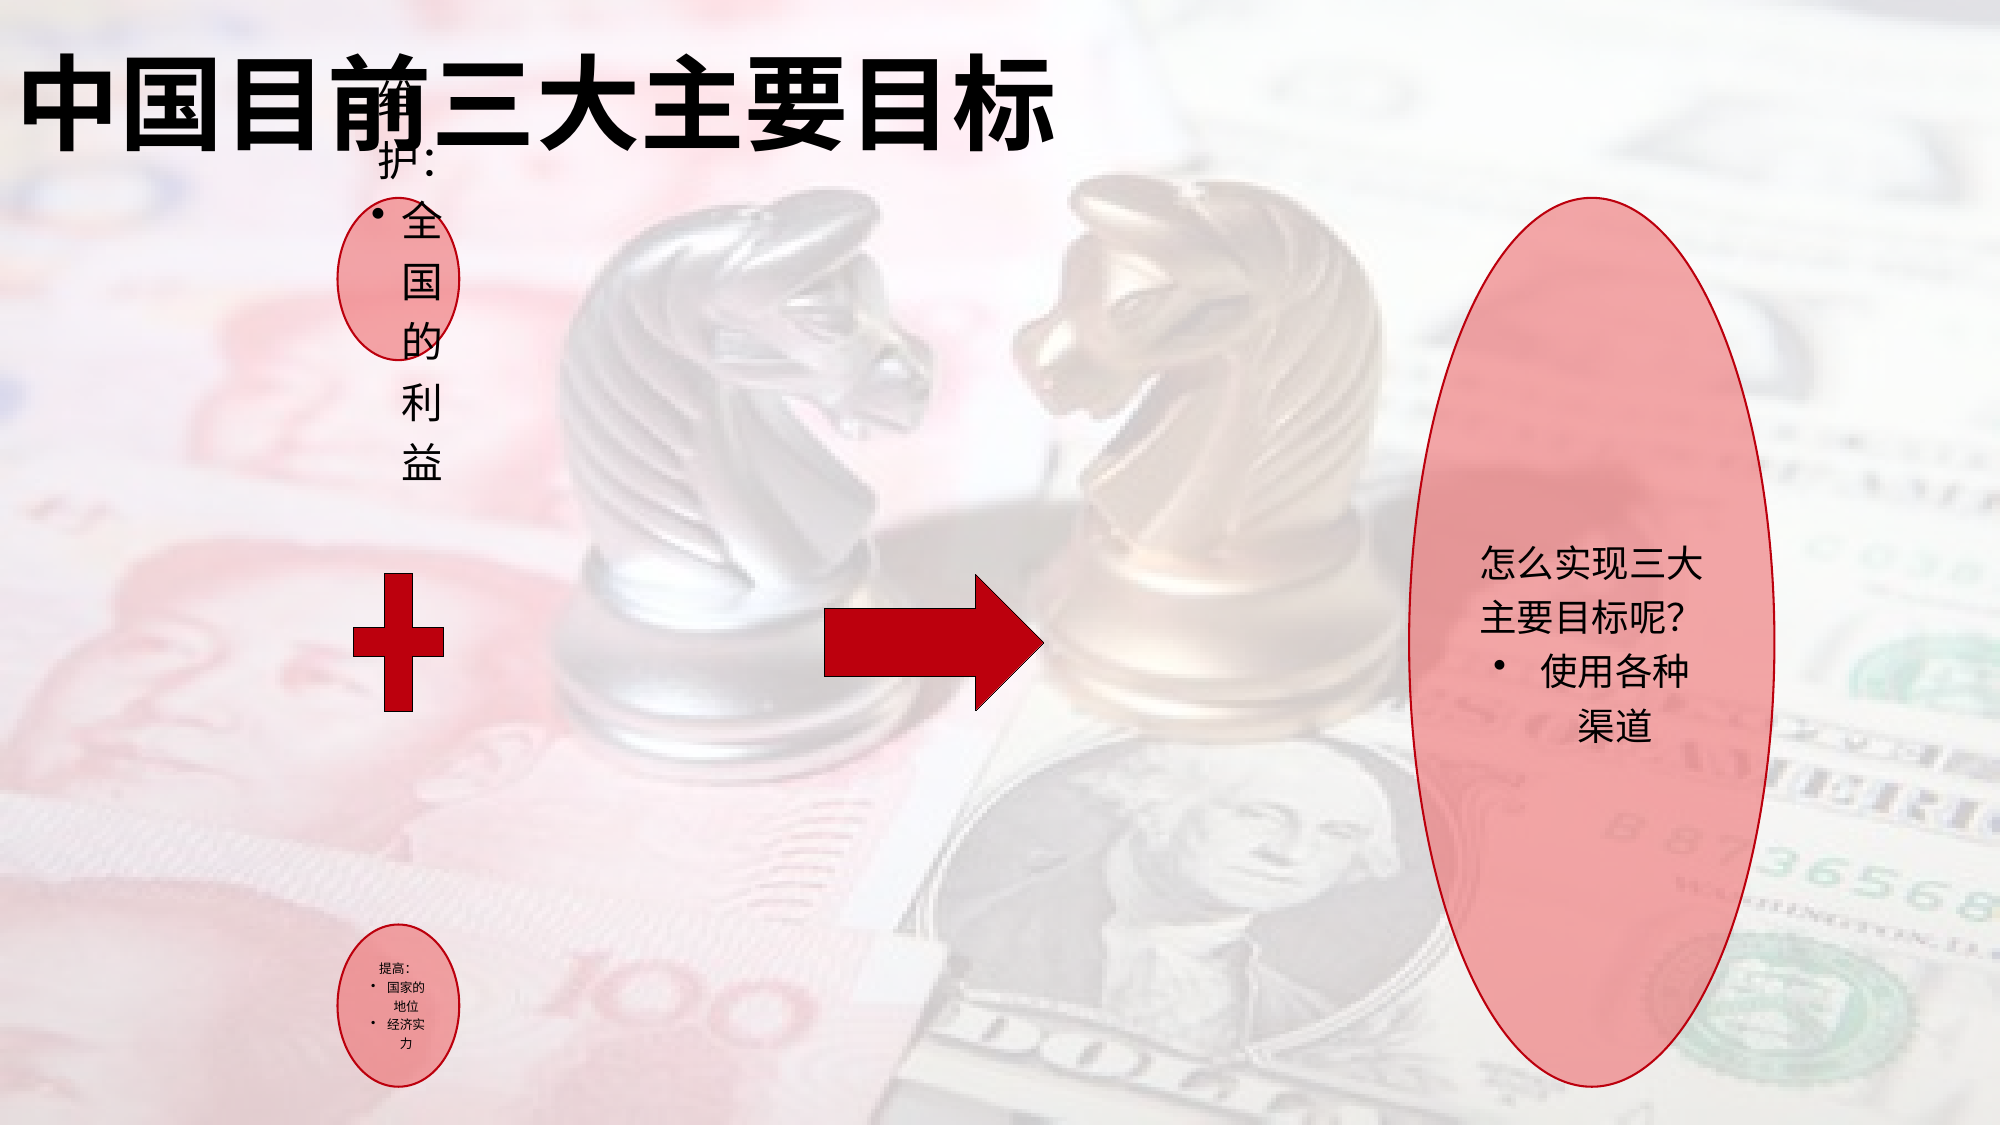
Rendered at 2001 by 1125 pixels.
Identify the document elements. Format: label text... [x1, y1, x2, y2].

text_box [337, 197, 1775, 1087]
title 中国目前三大主要目标 [0, 0, 1725, 218]
